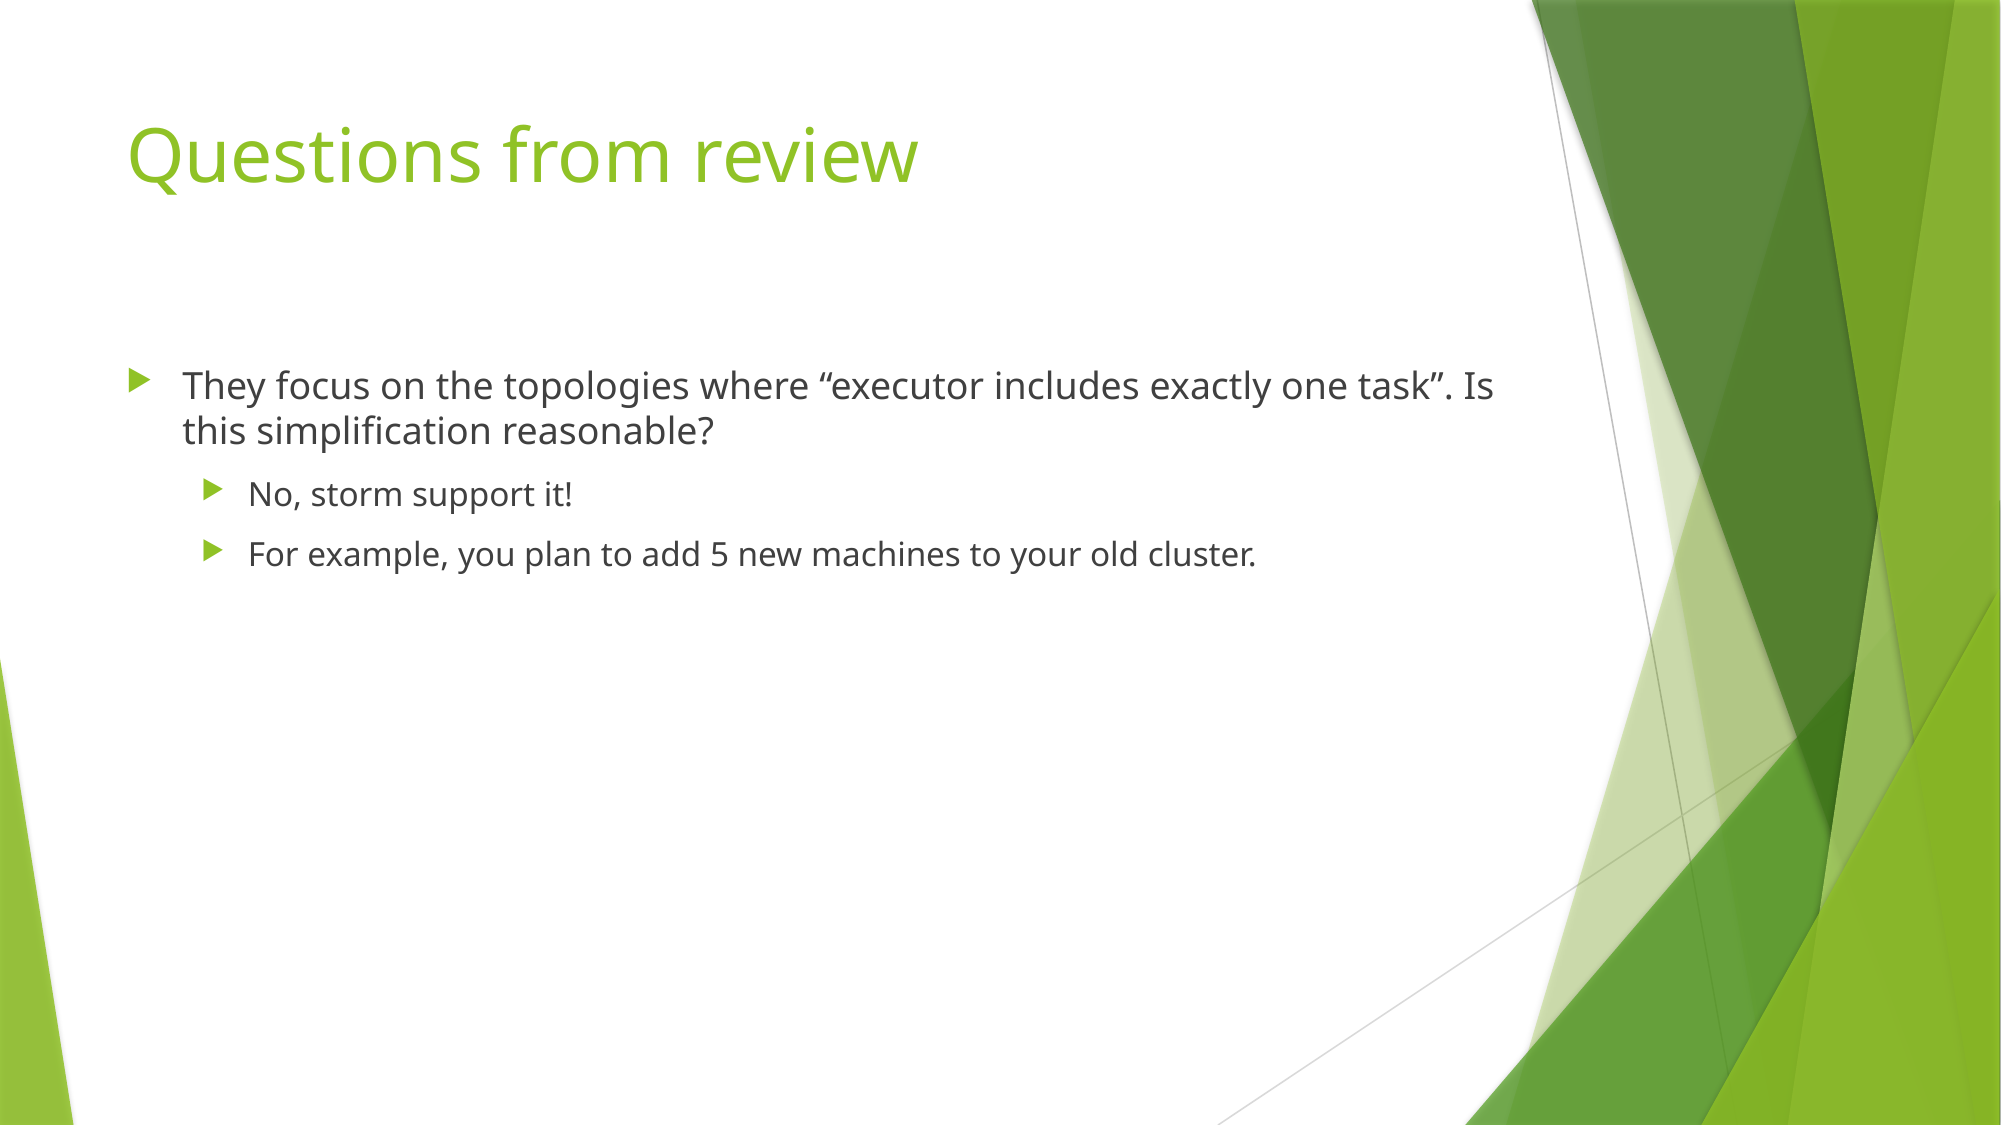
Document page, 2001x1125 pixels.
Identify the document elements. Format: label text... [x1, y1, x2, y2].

list They focus on the topologies where “executor includes exactly one task”. Is this simplification reasonable? No, storm support it! For example, you plan to add 5 new machines to your old cluster. [111, 354, 1522, 992]
title Questions from review [111, 99, 1522, 317]
